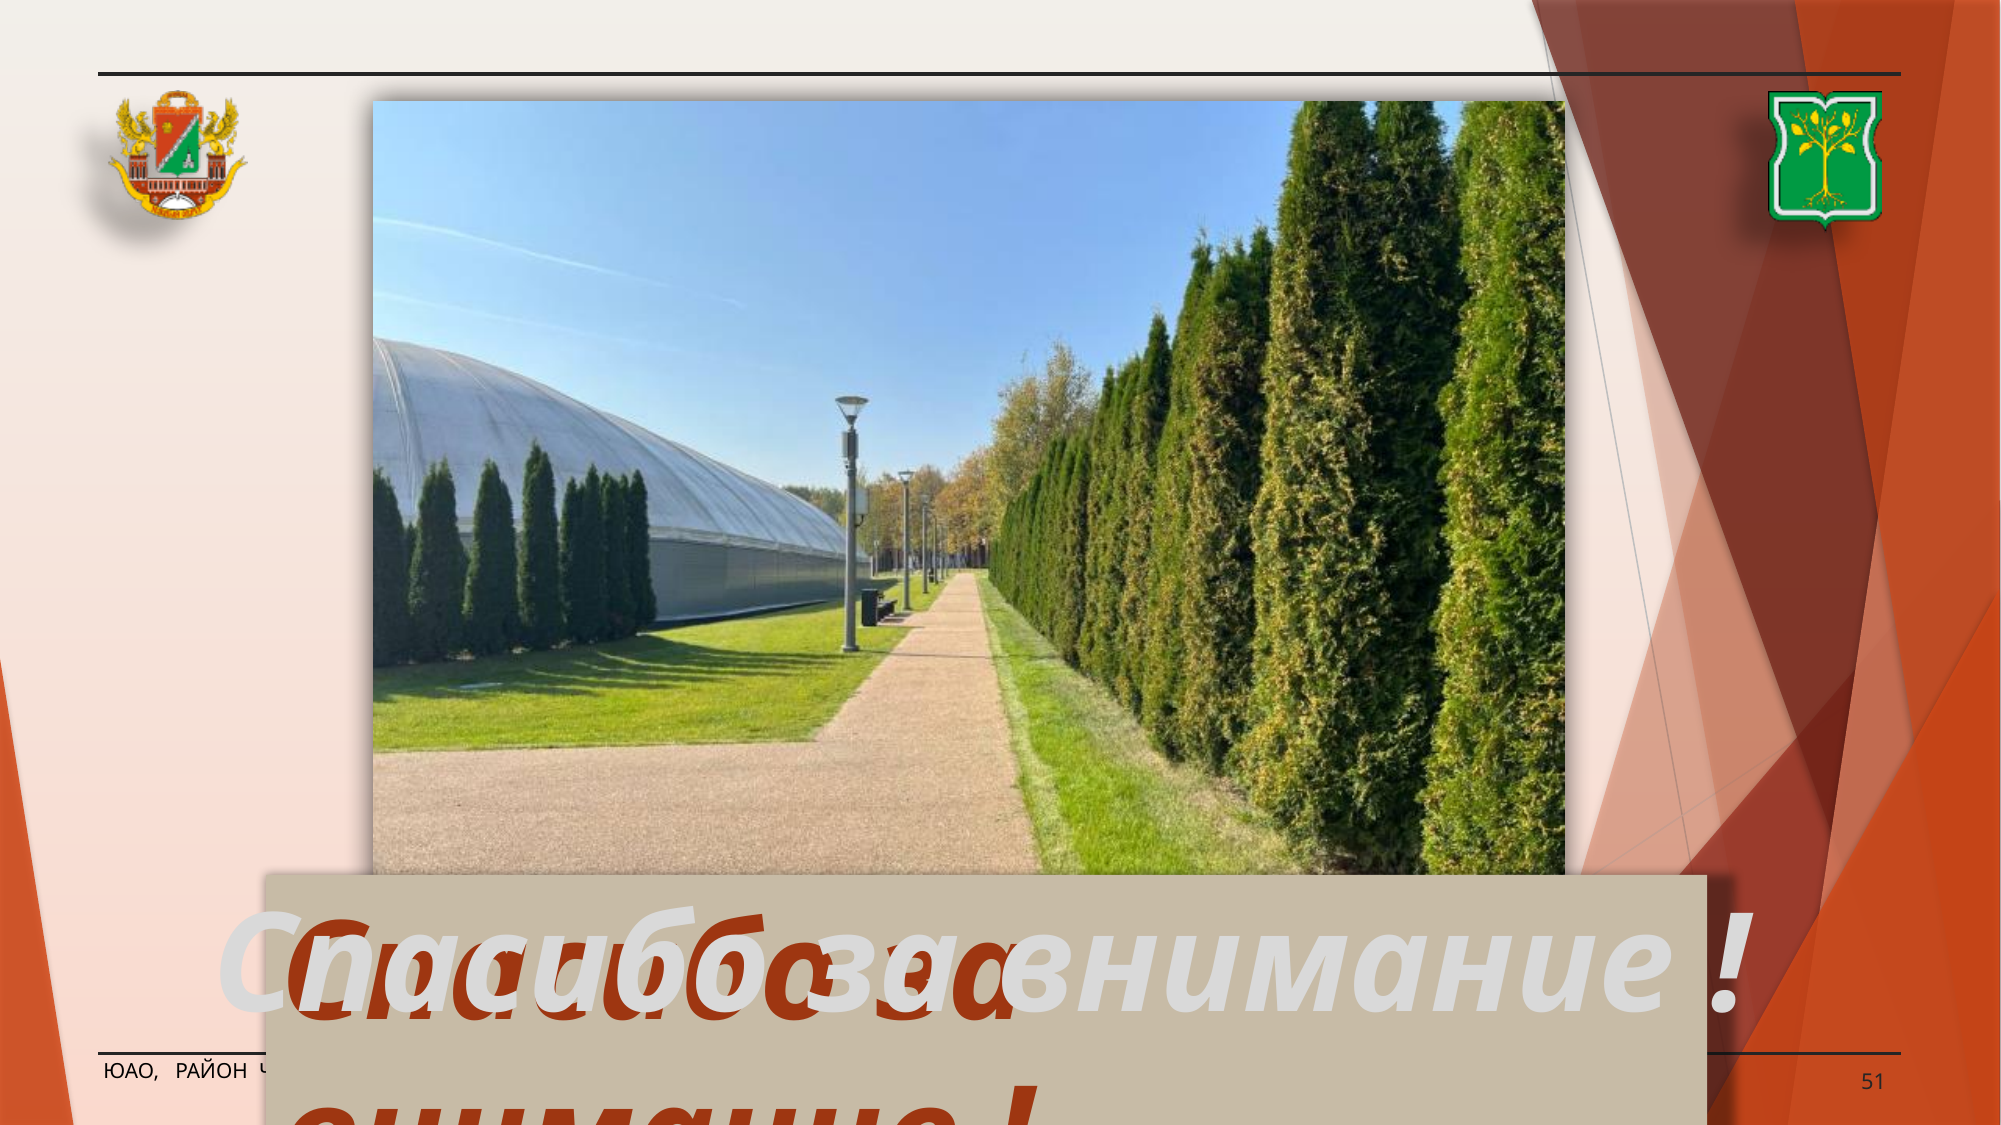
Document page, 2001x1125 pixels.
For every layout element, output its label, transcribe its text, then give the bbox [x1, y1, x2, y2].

picture [372, 101, 1566, 996]
picture [106, 89, 248, 221]
text_box 51 [1789, 1052, 1902, 1113]
picture [1767, 90, 1882, 234]
text_box Спасибо за внимание ! [197, 866, 1766, 1047]
text_box ЮАО, РАЙОН ЧЕРТАНОВО ЦЕНТРАЛЬНОЕ [102, 1056, 257, 1083]
text_box Спасибо за внимание ! [265, 1047, 1709, 1125]
